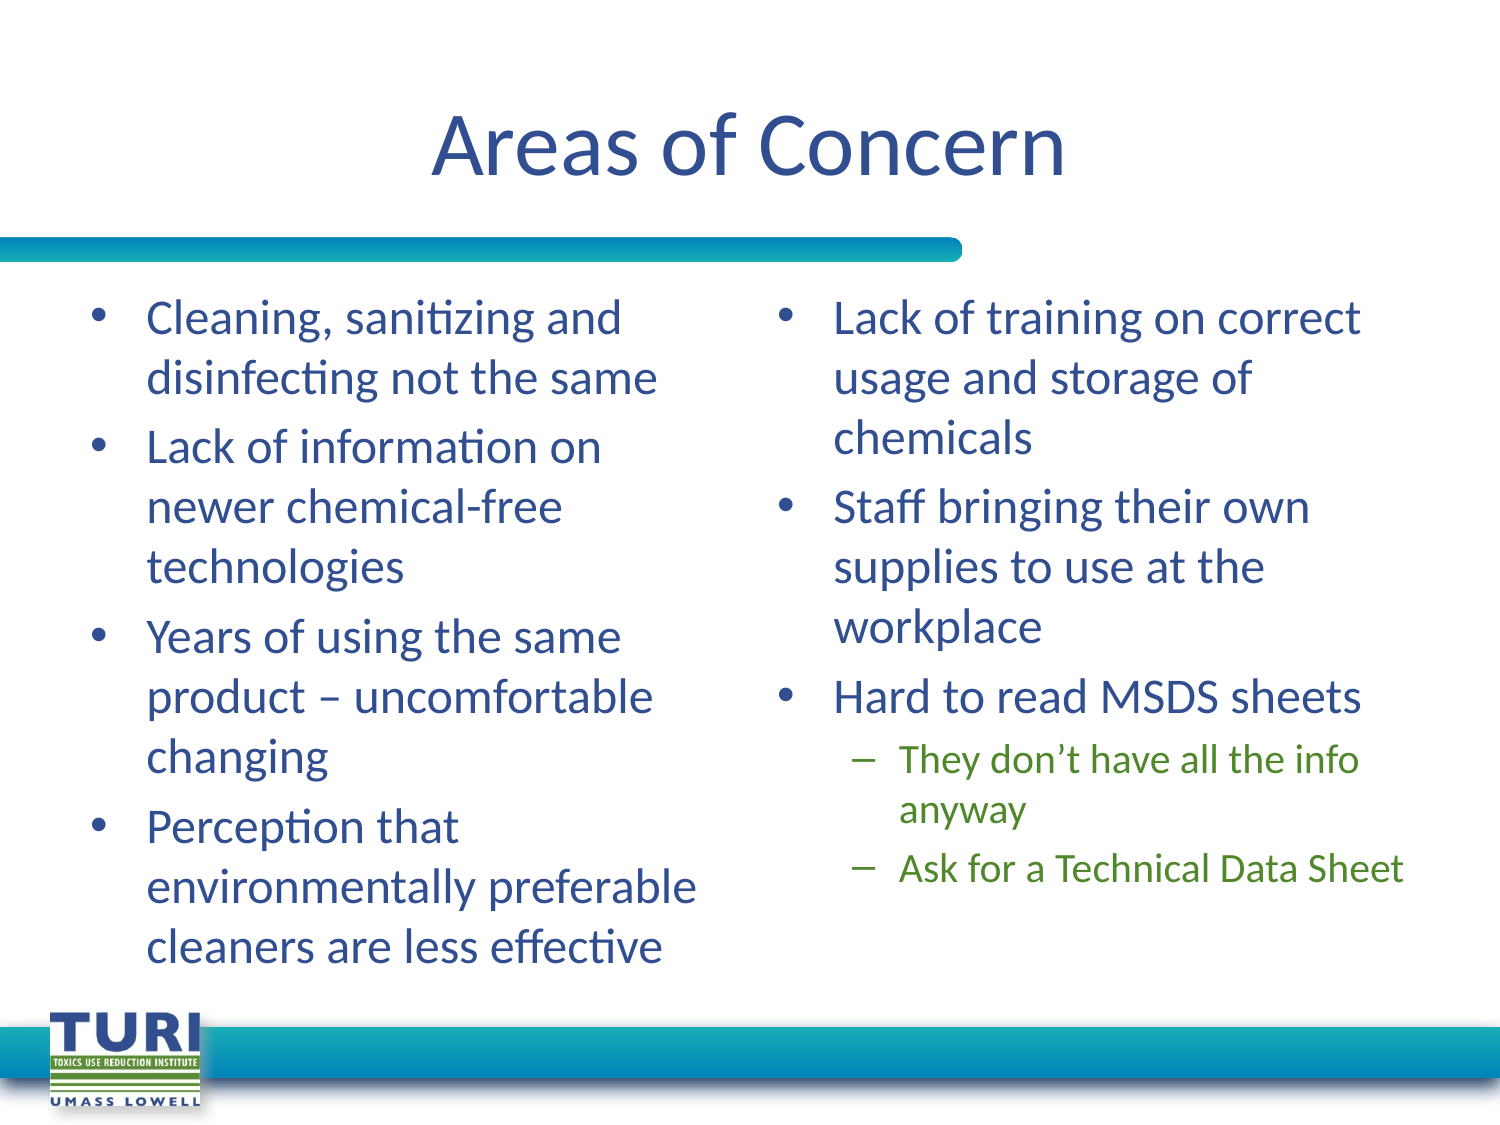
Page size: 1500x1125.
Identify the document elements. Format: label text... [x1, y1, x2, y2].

list Lack of training on correct usage and storage of chemicals Staff bringing their own supplies to use at the workplace Hard to read MSDS sheets They don’t have all the info anyway Ask for a Technical Data Sheet [761, 276, 1426, 1006]
picture [50, 1012, 200, 1106]
list Cleaning, sanitizing and disinfecting not the same Lack of information on newer chemical-free technologies Years of using the same product – uncomfortable changing Perception that environmentally preferable cleaners are less effective [74, 276, 738, 1006]
title Areas of Concern [74, 44, 1426, 233]
